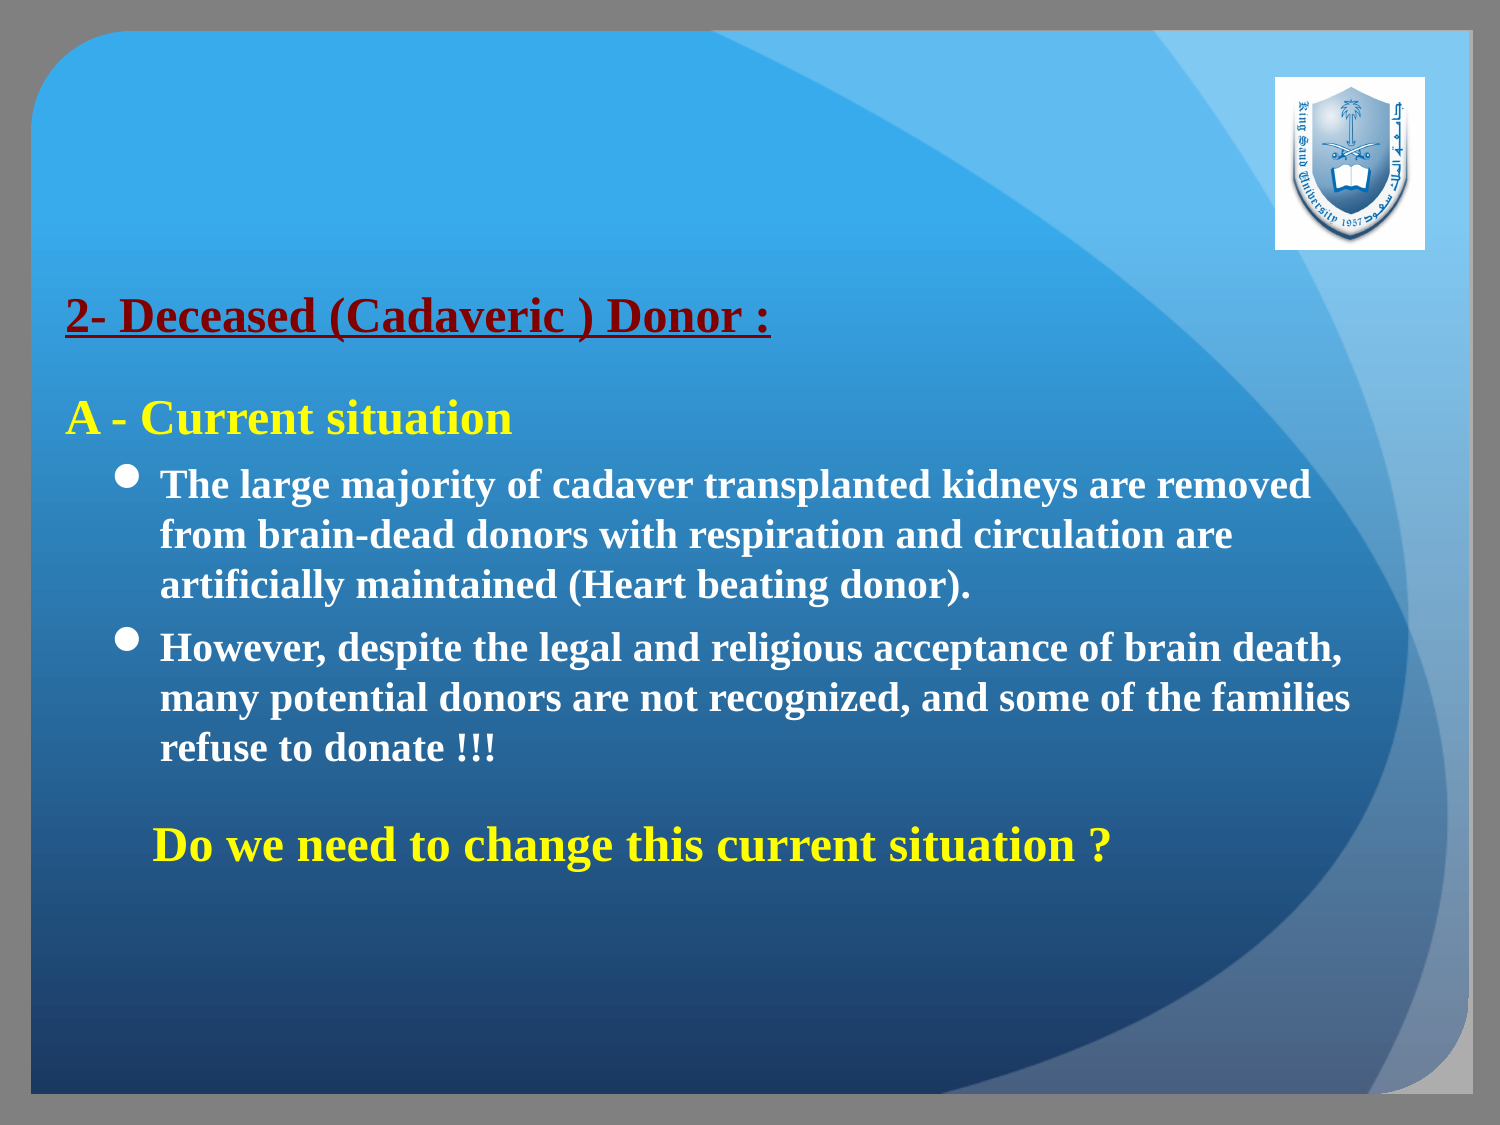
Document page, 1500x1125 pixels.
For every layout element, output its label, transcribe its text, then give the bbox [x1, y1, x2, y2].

list 2- Deceased (Cadaveric ) Donor : A - Current situation The large majority of cadaver transplanted kidneys are removed from brain-dead donors with respiration and circulation are artificially maintained (Heart beating donor). However, despite the legal and religious acceptance of brain death, many potential donors are not recognized, and some of the families refuse to donate !!! Do we need to change this current situation ? [50, 275, 1385, 1000]
picture [24, 30, 1473, 1094]
